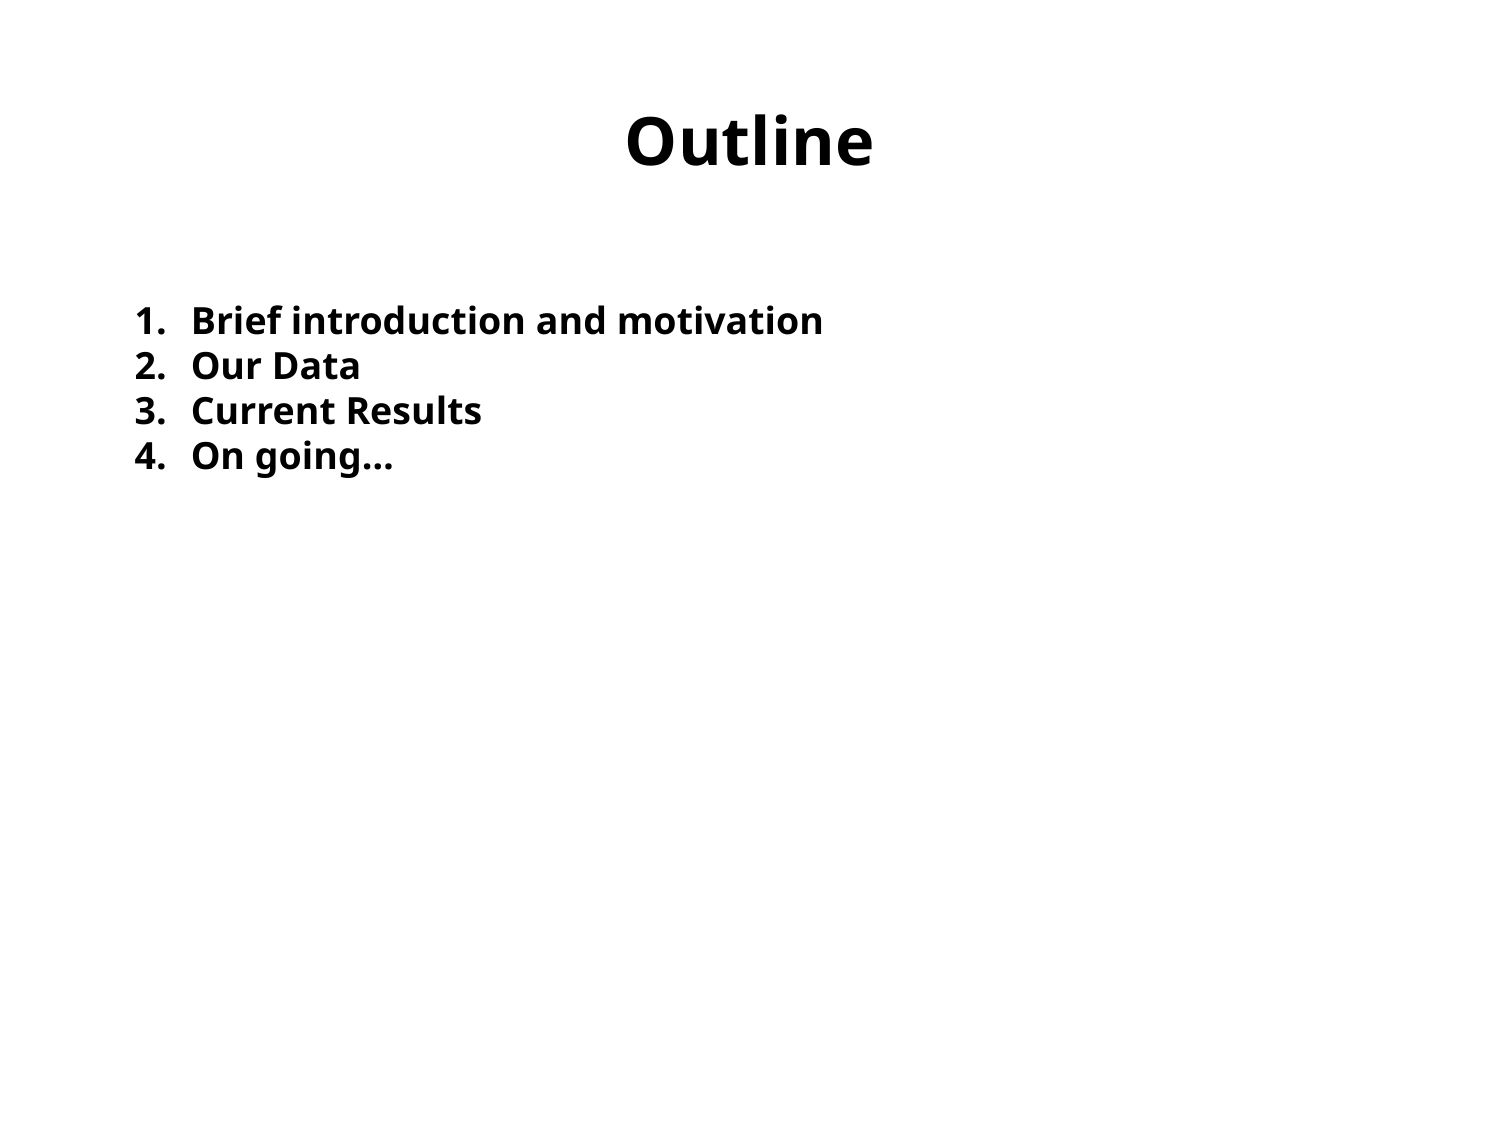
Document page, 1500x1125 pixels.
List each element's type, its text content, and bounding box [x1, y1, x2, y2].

title Outline [75, 45, 1425, 233]
text_box Brief introduction and motivation Our Data Current Results On going… [119, 289, 840, 485]
